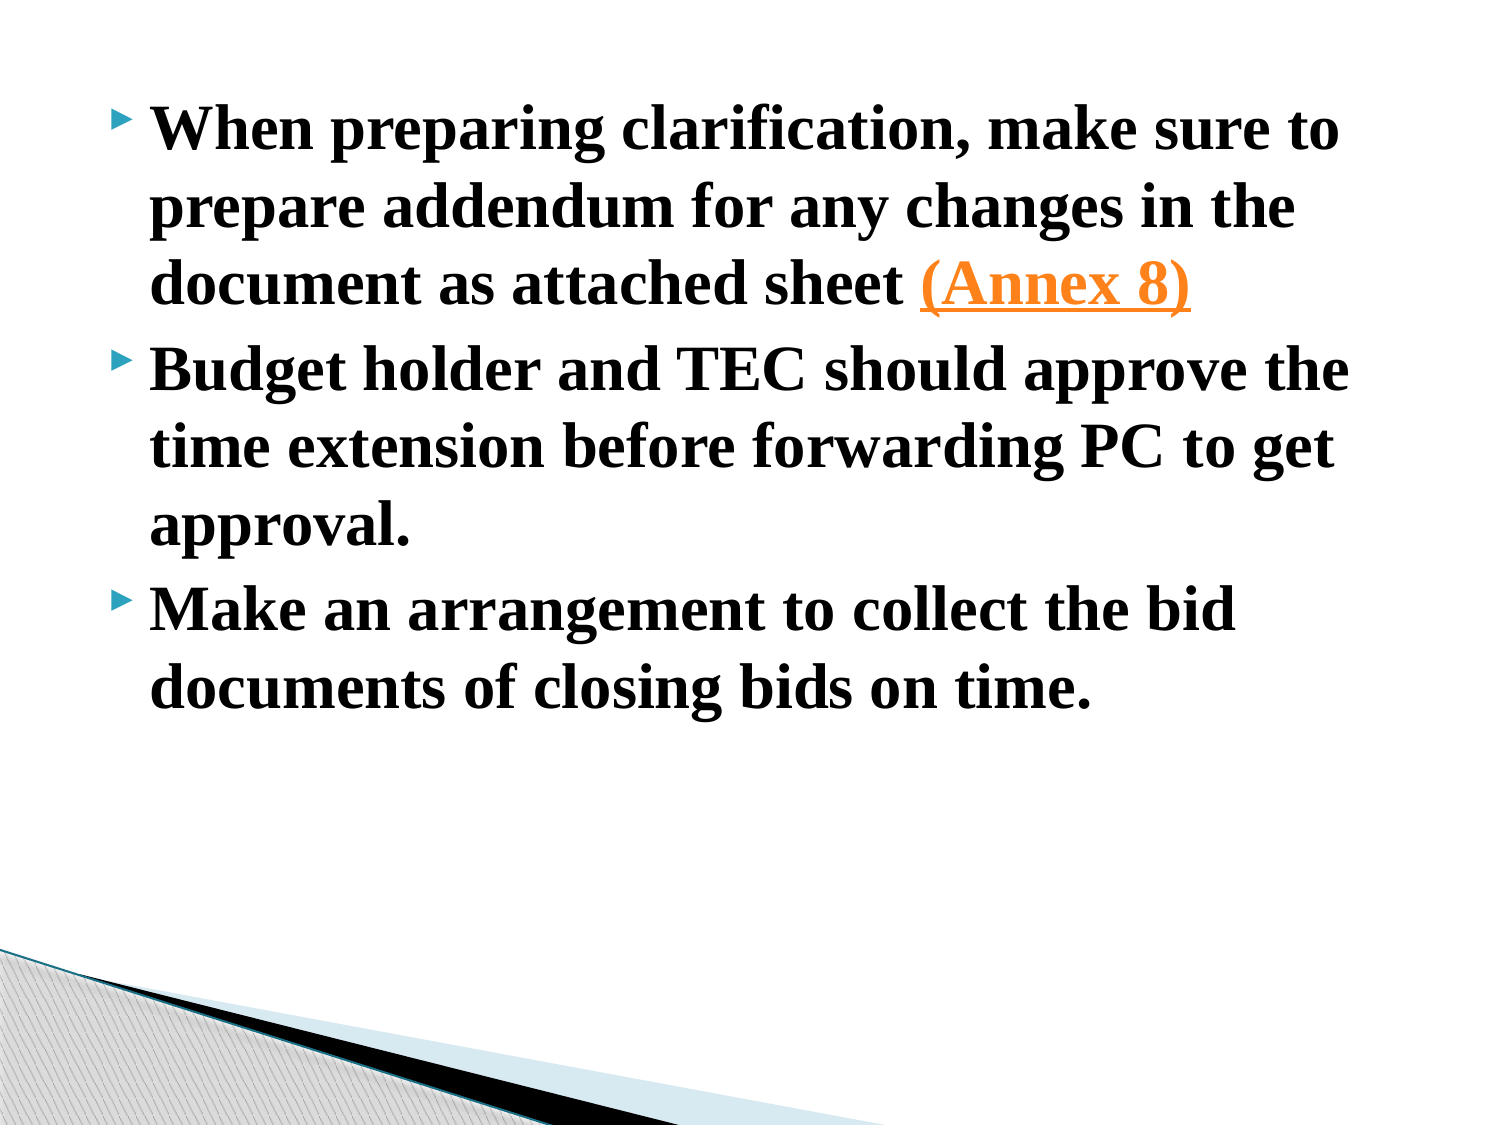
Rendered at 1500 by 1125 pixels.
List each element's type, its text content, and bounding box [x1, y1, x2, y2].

list When preparing clarification, make sure to prepare addendum for any changes in the document as attached sheet (Annex 8) Budget holder and TEC should approve the time extension before forwarding PC to get approval. Make an arrangement to collect the bid documents of closing bids on time. [75, 78, 1425, 986]
title [70, 46, 1421, 235]
